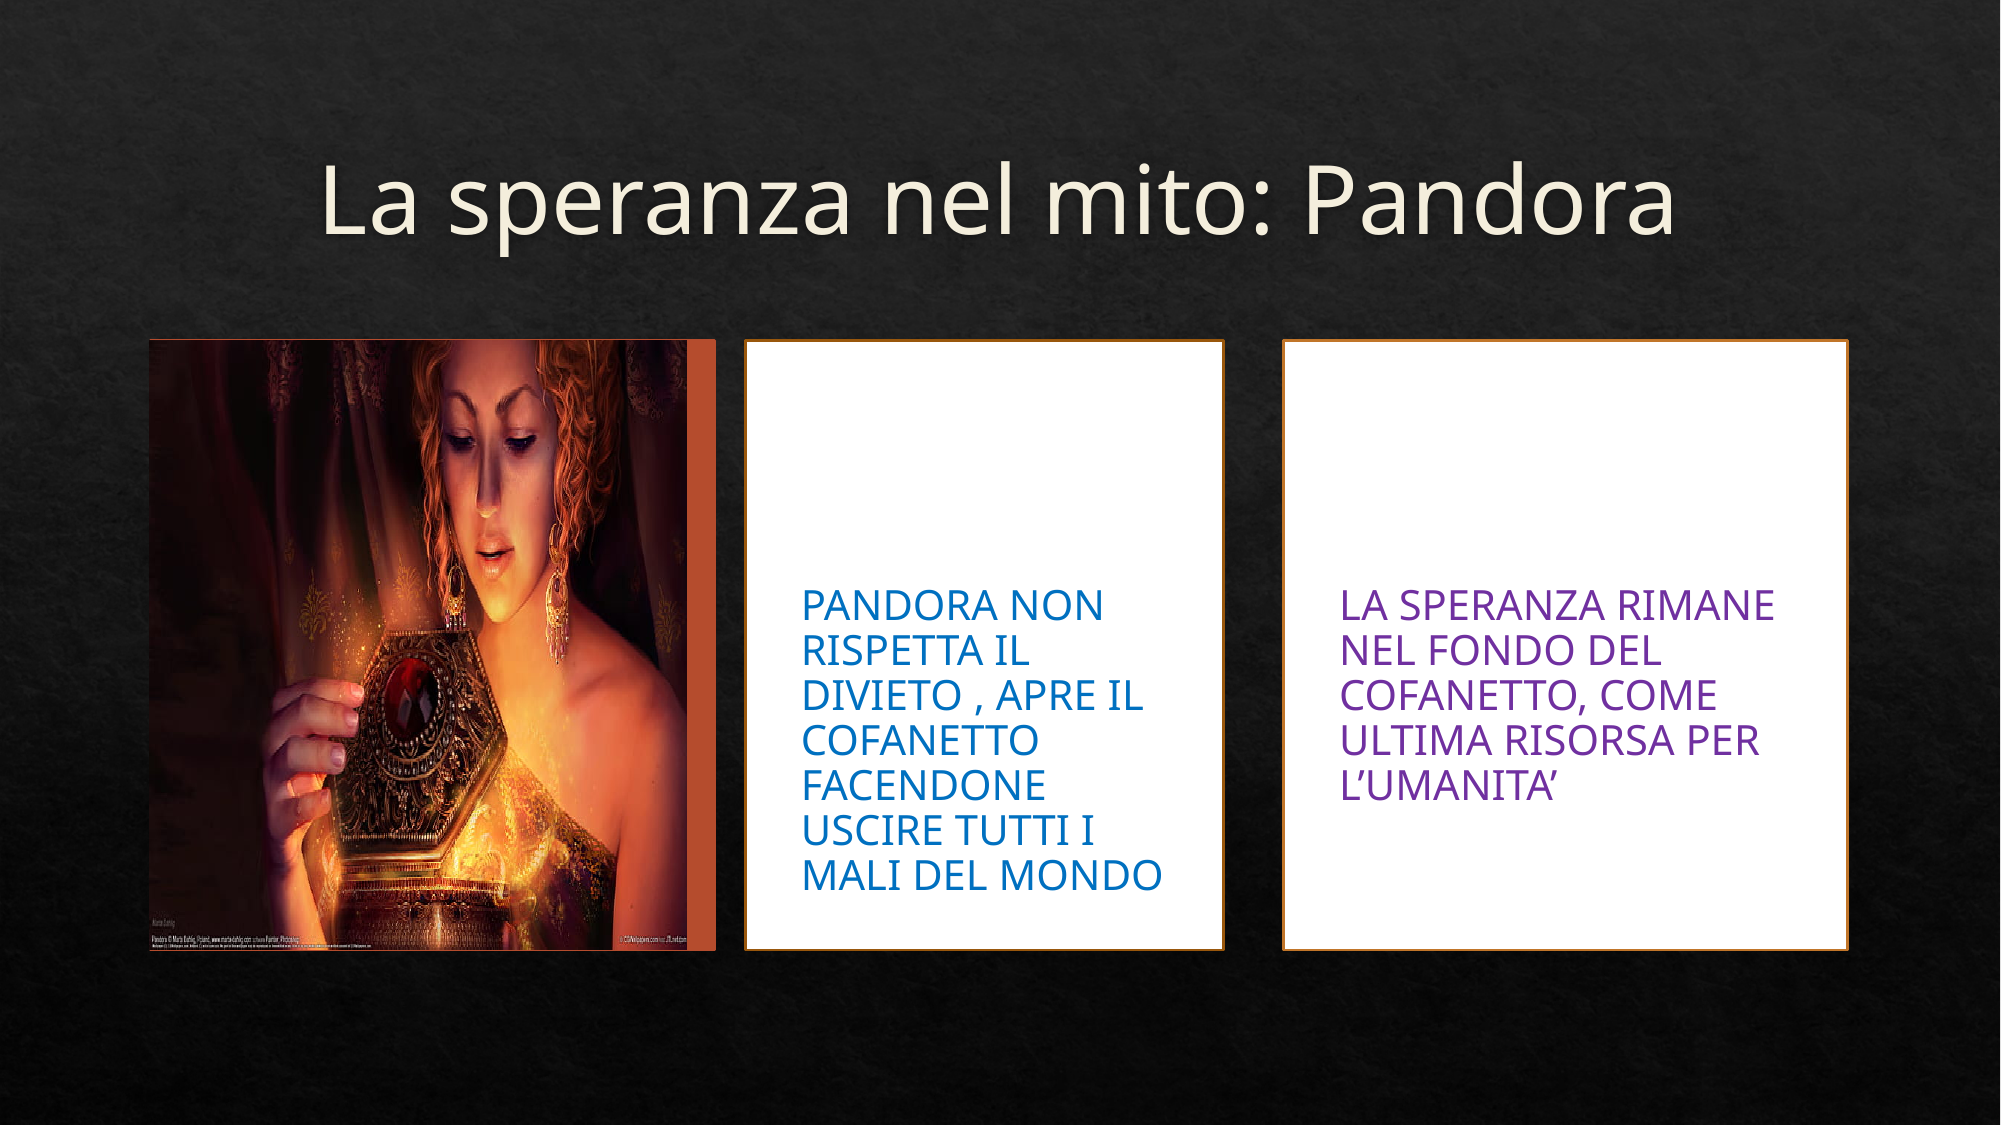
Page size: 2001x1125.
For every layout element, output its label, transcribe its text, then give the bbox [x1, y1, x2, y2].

picture [149, 340, 687, 951]
title La speranza nel mito: Pandora [149, 99, 1849, 307]
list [691, 340, 1849, 951]
